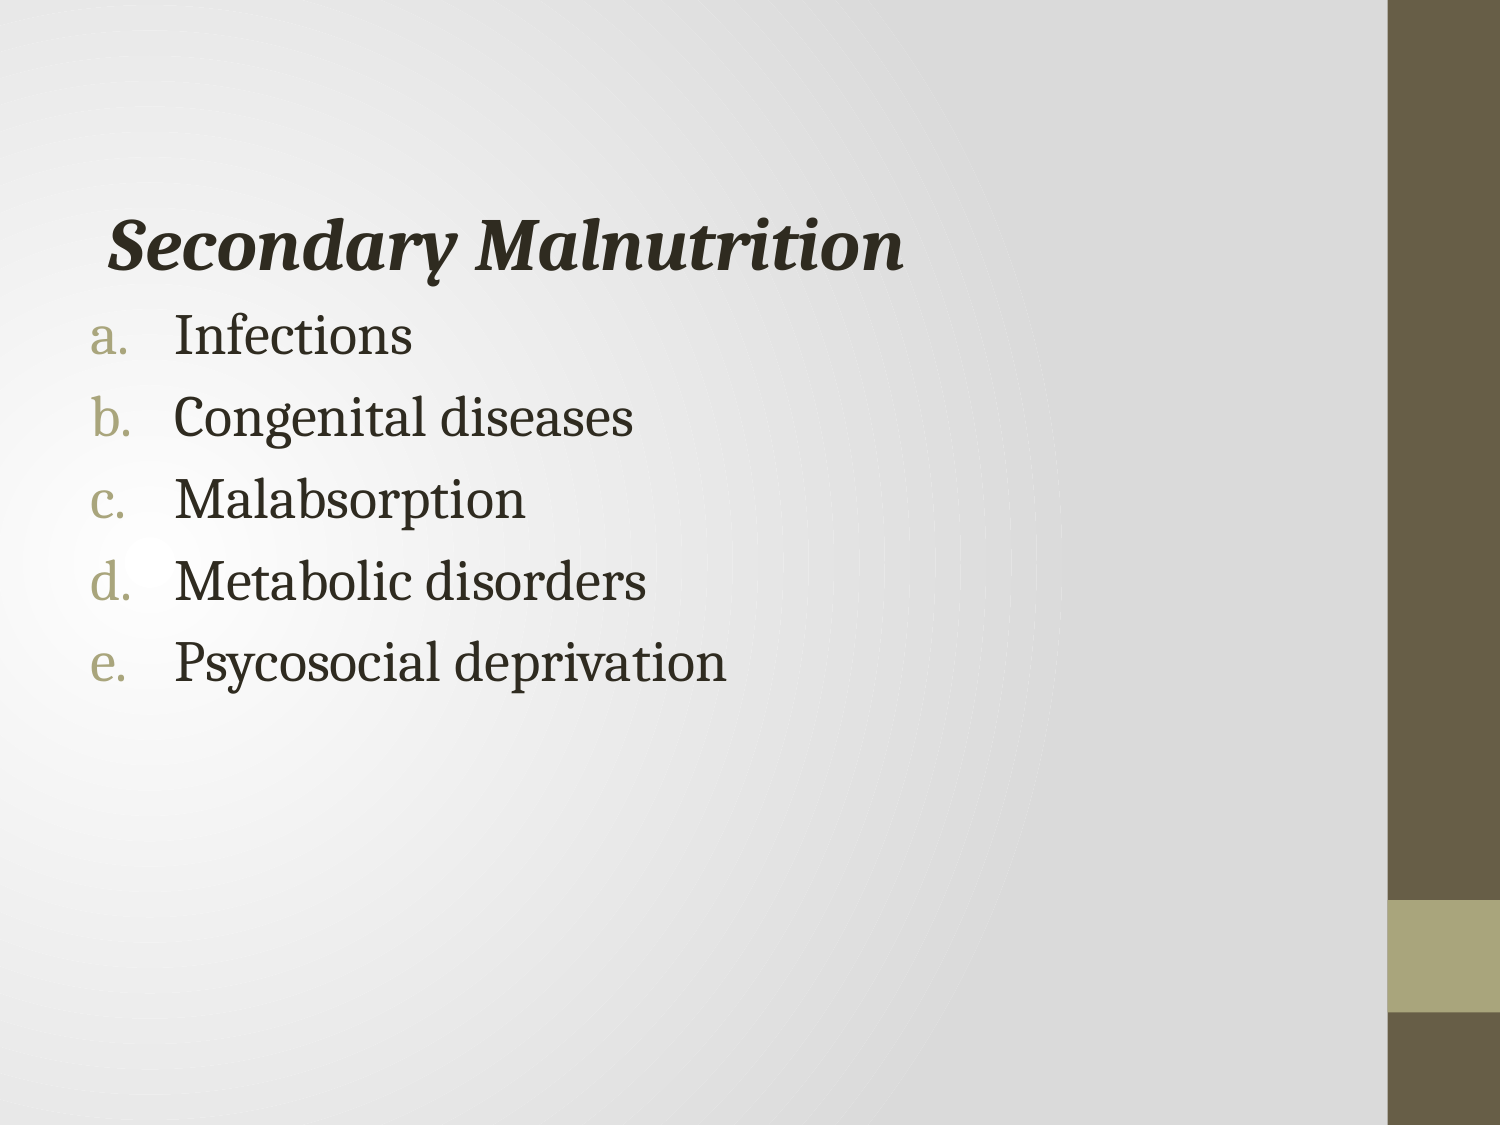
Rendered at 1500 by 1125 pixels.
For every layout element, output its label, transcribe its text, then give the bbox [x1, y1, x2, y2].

list Secondary Malnutrition Infections Congenital diseases Malabsorption Metabolic disorders Psycosocial deprivation [75, 187, 1325, 1050]
